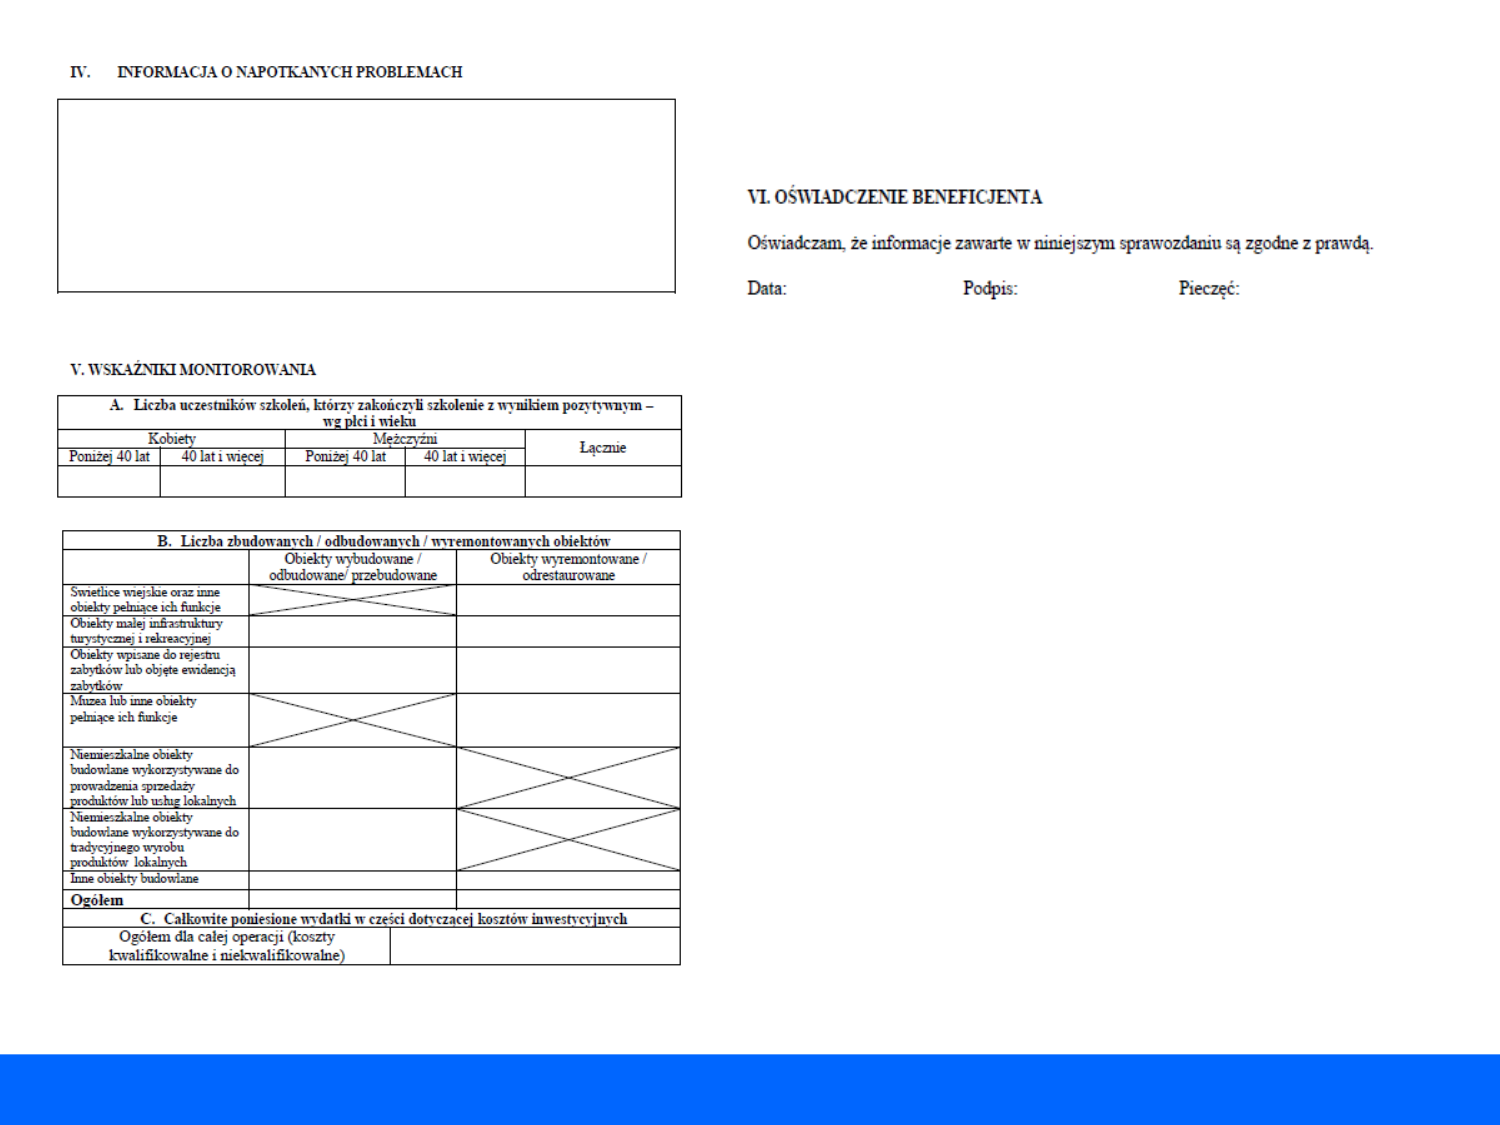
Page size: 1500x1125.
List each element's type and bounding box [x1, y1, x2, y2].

picture [40, 30, 701, 988]
picture [714, 113, 1500, 389]
text_box [0, 1054, 1500, 1125]
